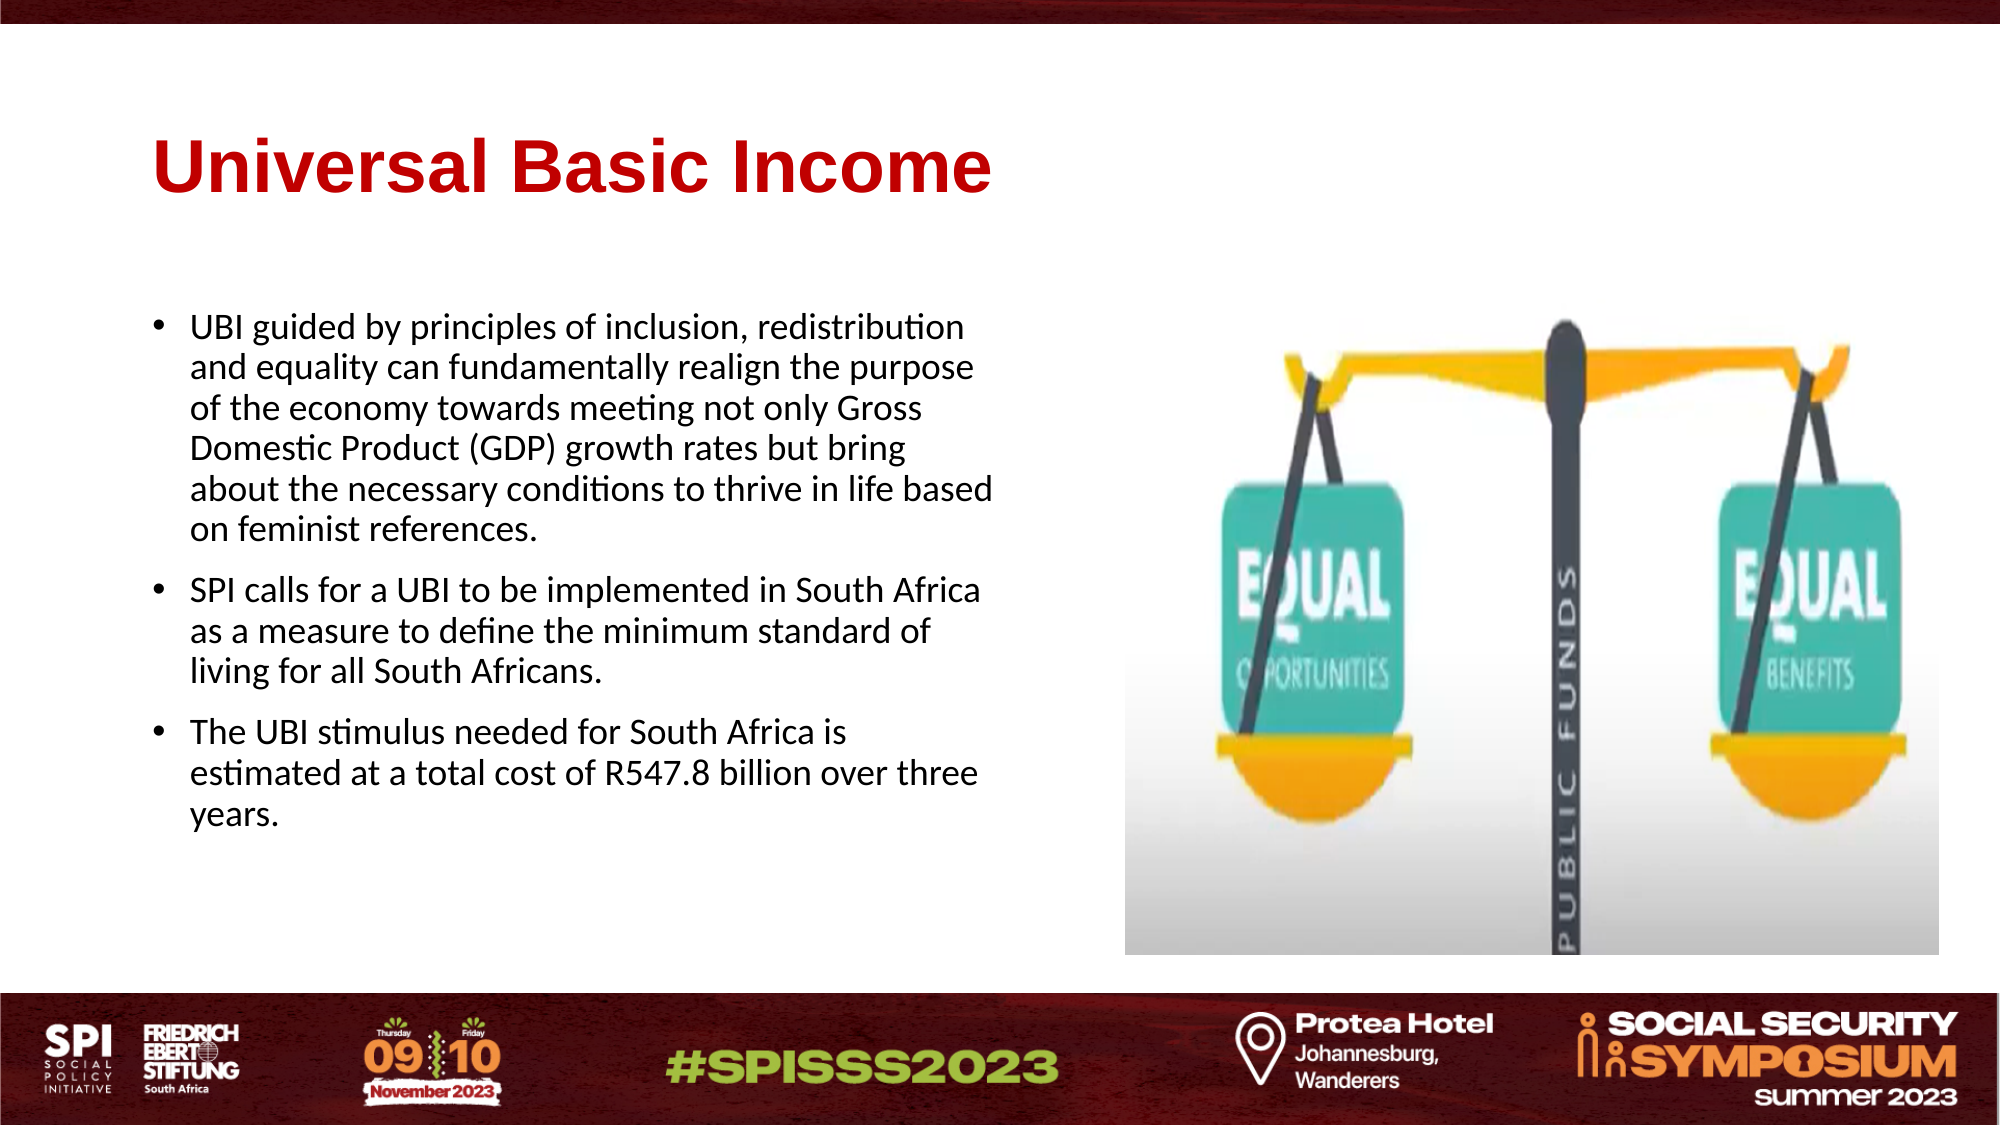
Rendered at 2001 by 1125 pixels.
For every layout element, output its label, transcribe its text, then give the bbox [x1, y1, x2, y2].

picture [1125, 265, 1939, 955]
title Universal Basic Income [137, 59, 1863, 278]
picture [0, 993, 2000, 1125]
picture [0, 0, 2000, 24]
list UBI guided by principles of inclusion, redistribution and equality can fundamentally realign the purpose of the economy towards meeting not only Gross Domestic Product (GDP) growth rates but bring about the necessary conditions to thrive in life based on feminist references. SPI calls for a UBI to be implemented in South Africa as a measure to define the minimum standard of living for all South Africans. The UBI stimulus needed for South Africa is estimated at a total cost of R547.8 billion over three years. [137, 299, 1013, 1014]
